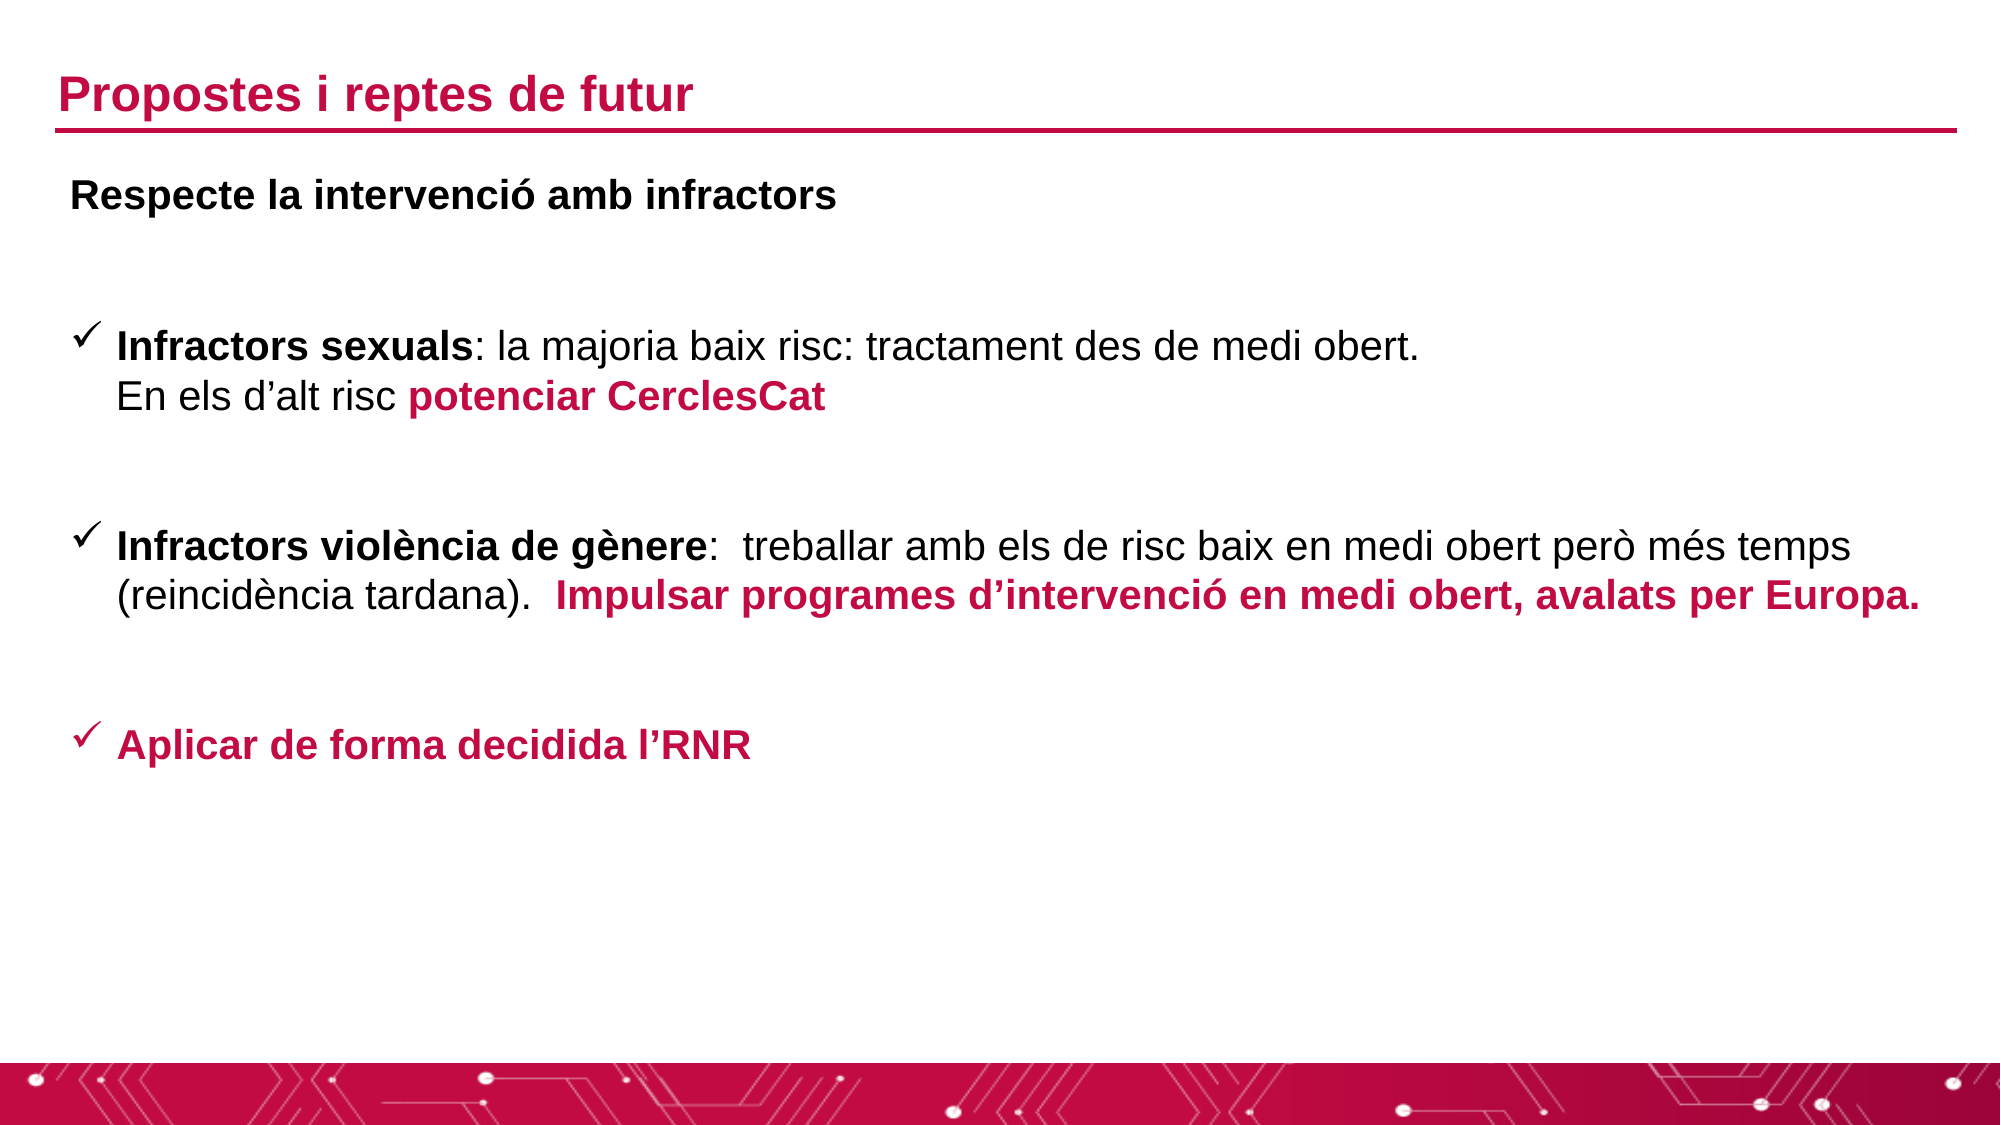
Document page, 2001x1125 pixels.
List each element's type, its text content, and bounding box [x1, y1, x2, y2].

text_box Respecte la intervenció amb infractors Infractors sexuals: la majoria baix risc: tractament des de medi obert. En els d’alt risc potenciar CerclesCat Infractors violència de gènere: treballar amb els de risc baix en medi obert però més temps (reincidència tardana). Impulsar programes d’intervenció en medi obert, avalats per Europa. Aplicar de forma decidida l’RNR [54, 160, 1957, 776]
picture [0, 1063, 2000, 1125]
text_box Propostes i reptes de futur [43, 54, 1768, 130]
